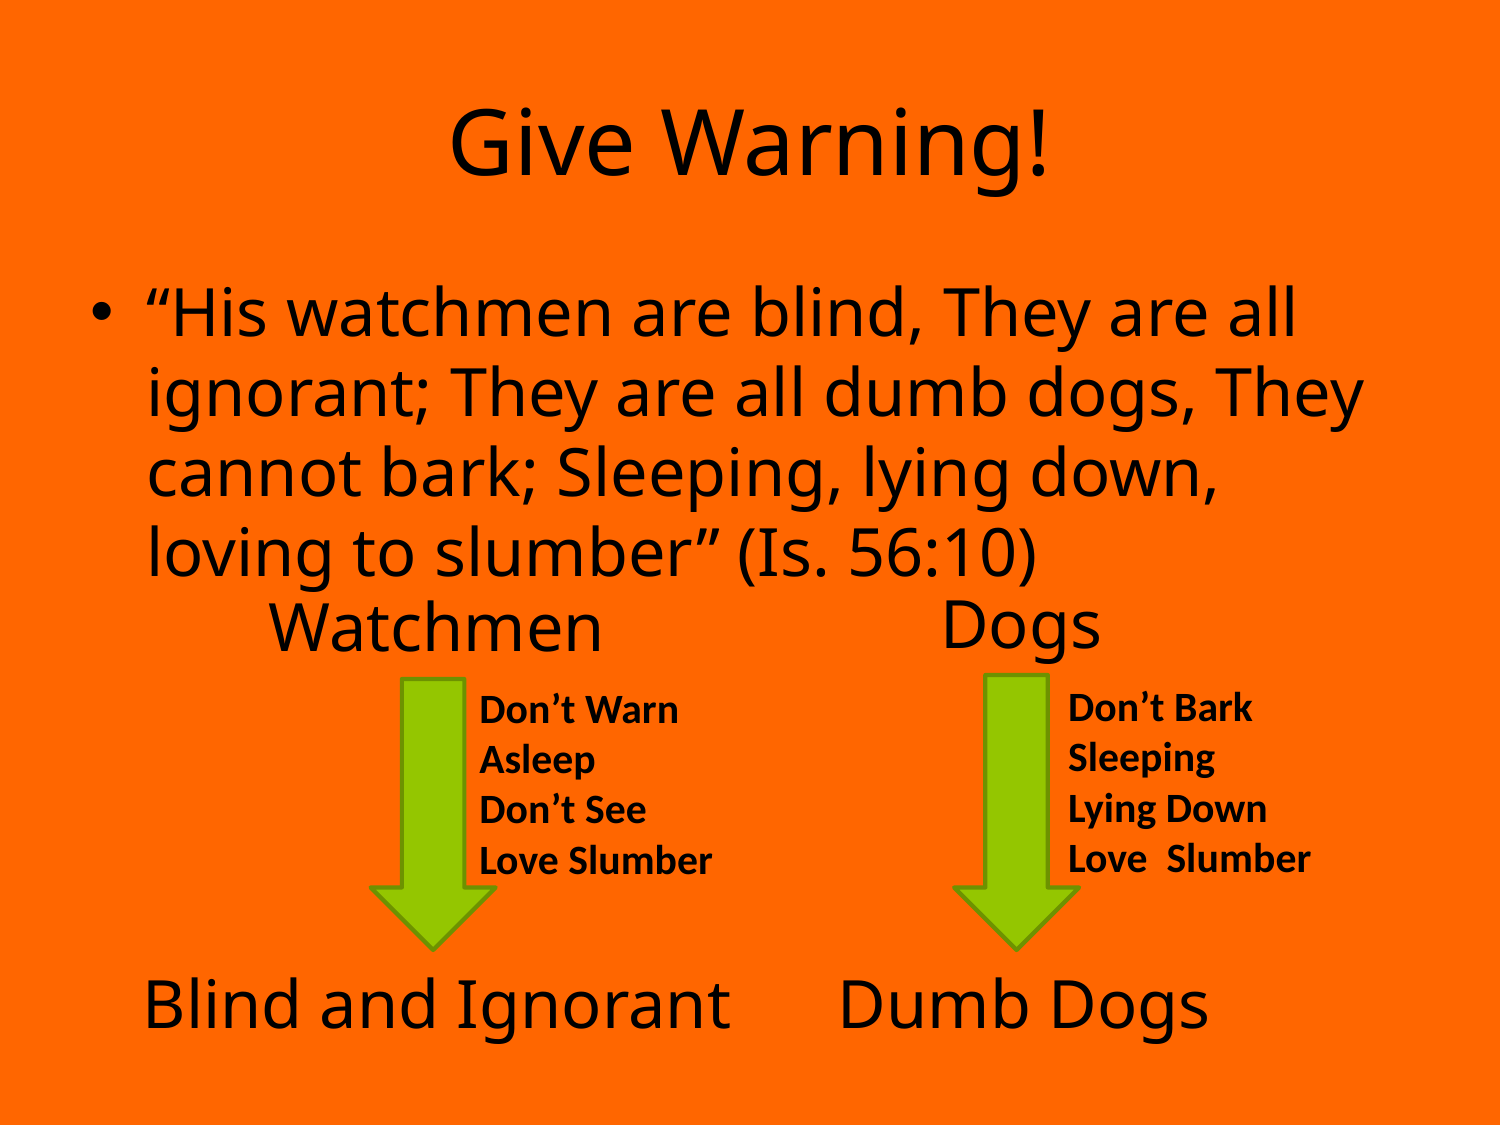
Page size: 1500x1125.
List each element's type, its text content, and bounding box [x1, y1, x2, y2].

list “His watchmen are blind, They are all ignorant; They are all dumb dogs, They cannot bark; Sleeping, lying down, loving to slumber” (Is. 56:10) [75, 262, 1425, 575]
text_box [124, 577, 750, 1051]
title Give Warning! [75, 45, 1425, 233]
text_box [825, 574, 1329, 1051]
